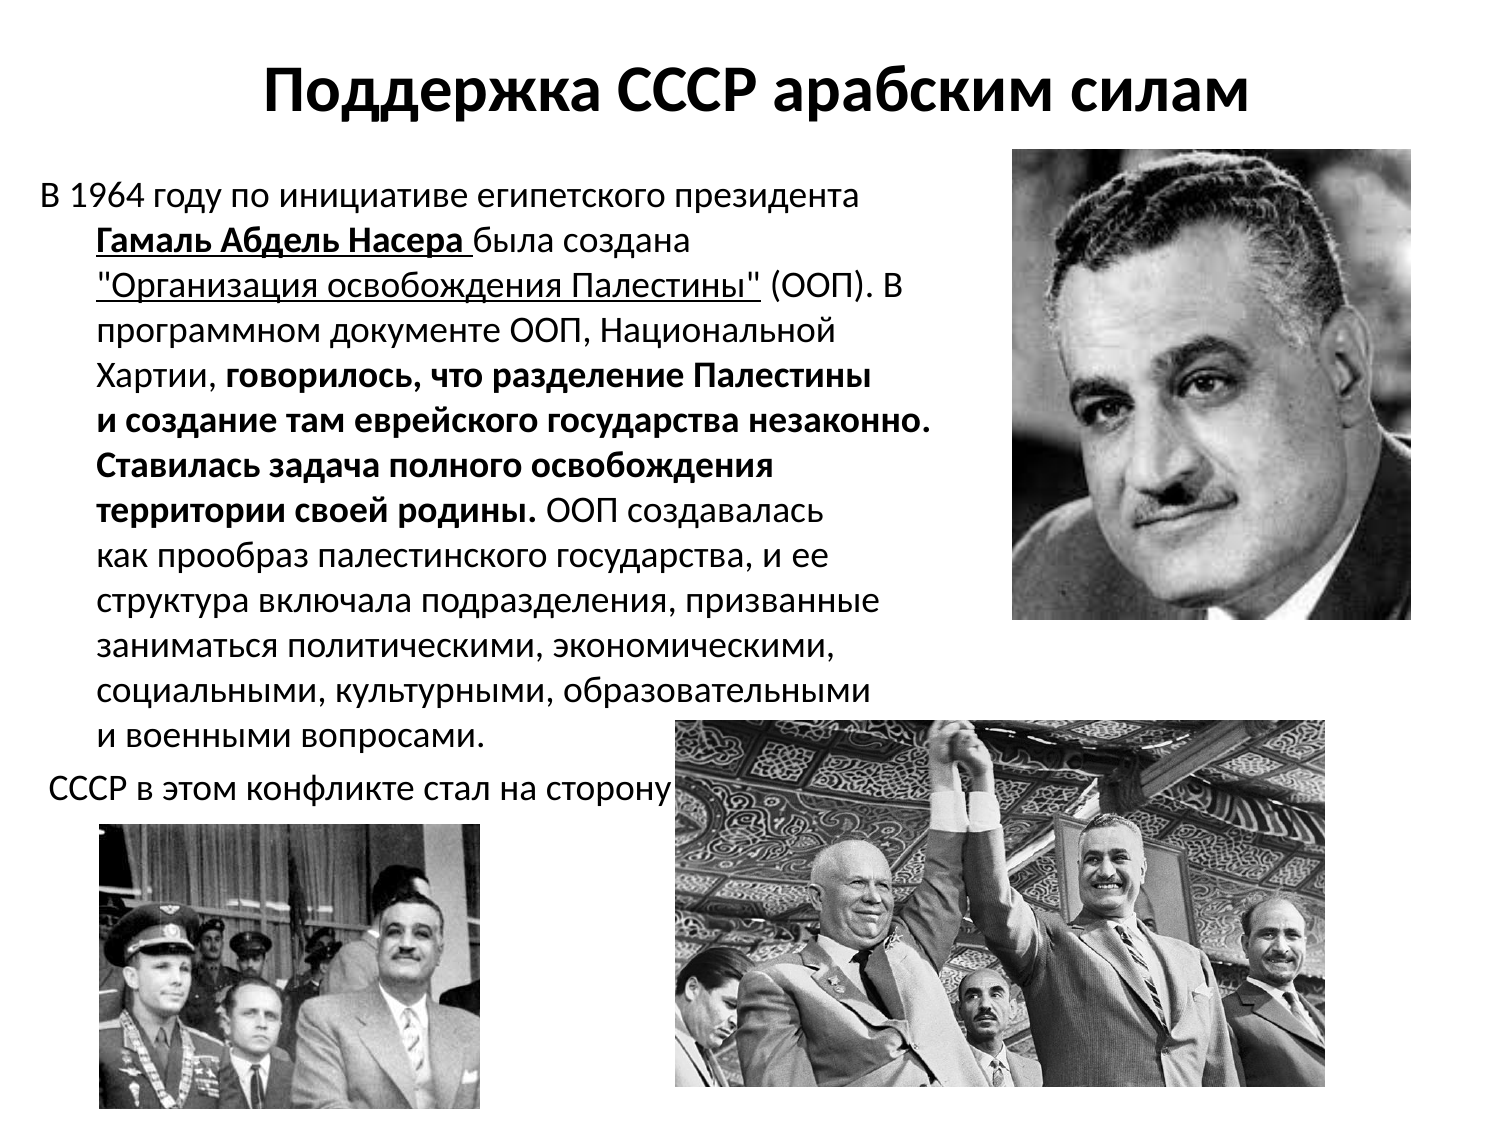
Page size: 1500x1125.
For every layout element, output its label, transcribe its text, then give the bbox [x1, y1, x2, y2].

picture [99, 824, 480, 1109]
title Поддержка СССР арабским силам [75, 45, 1425, 125]
list В 1964 году по инициативе египетского президента Гамаль Абдель Насера была создана "Организация освобождения Палестины" (ООП). В программном документе ООП, Национальной Хартии, говорилось, что разделение Палестины и создание там еврейского государства незаконно. Ставилась задача полного освобождения территории своей родины. ООП создавалась как прообраз палестинского государства, и ее структура включала подразделения, призванные заниматься политическими, экономическими, социальными, культурными, образовательными и военными вопросами. СССР в этом конфликте стал на сторону Египта. [24, 162, 975, 1088]
picture [674, 720, 1326, 1087]
picture [1012, 149, 1412, 620]
